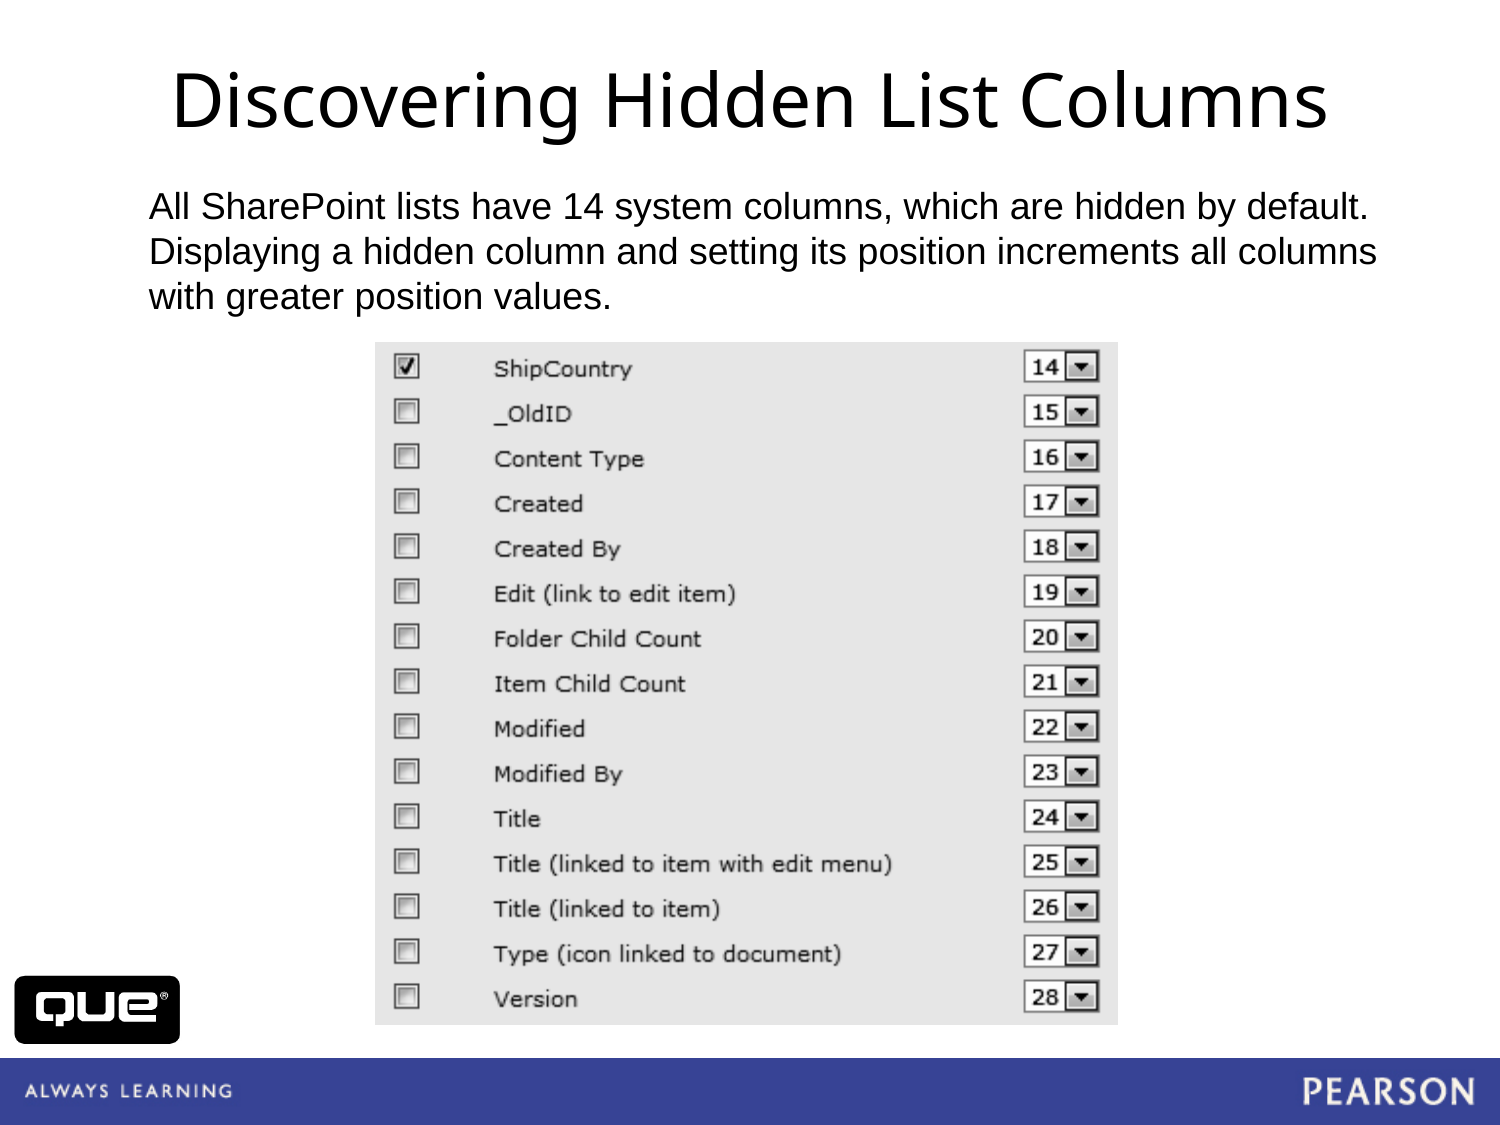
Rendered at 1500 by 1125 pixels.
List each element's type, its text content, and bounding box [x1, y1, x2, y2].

picture [187, 342, 1118, 1038]
picture [0, 1058, 1500, 1125]
picture [12, 974, 182, 1045]
title Discovering Hidden List Columns [75, 45, 1425, 150]
text_box All SharePoint lists have 14 system columns, which are hidden by default. Displaying a hidden column and setting its position increments all columns with greater position values. [133, 174, 1393, 325]
